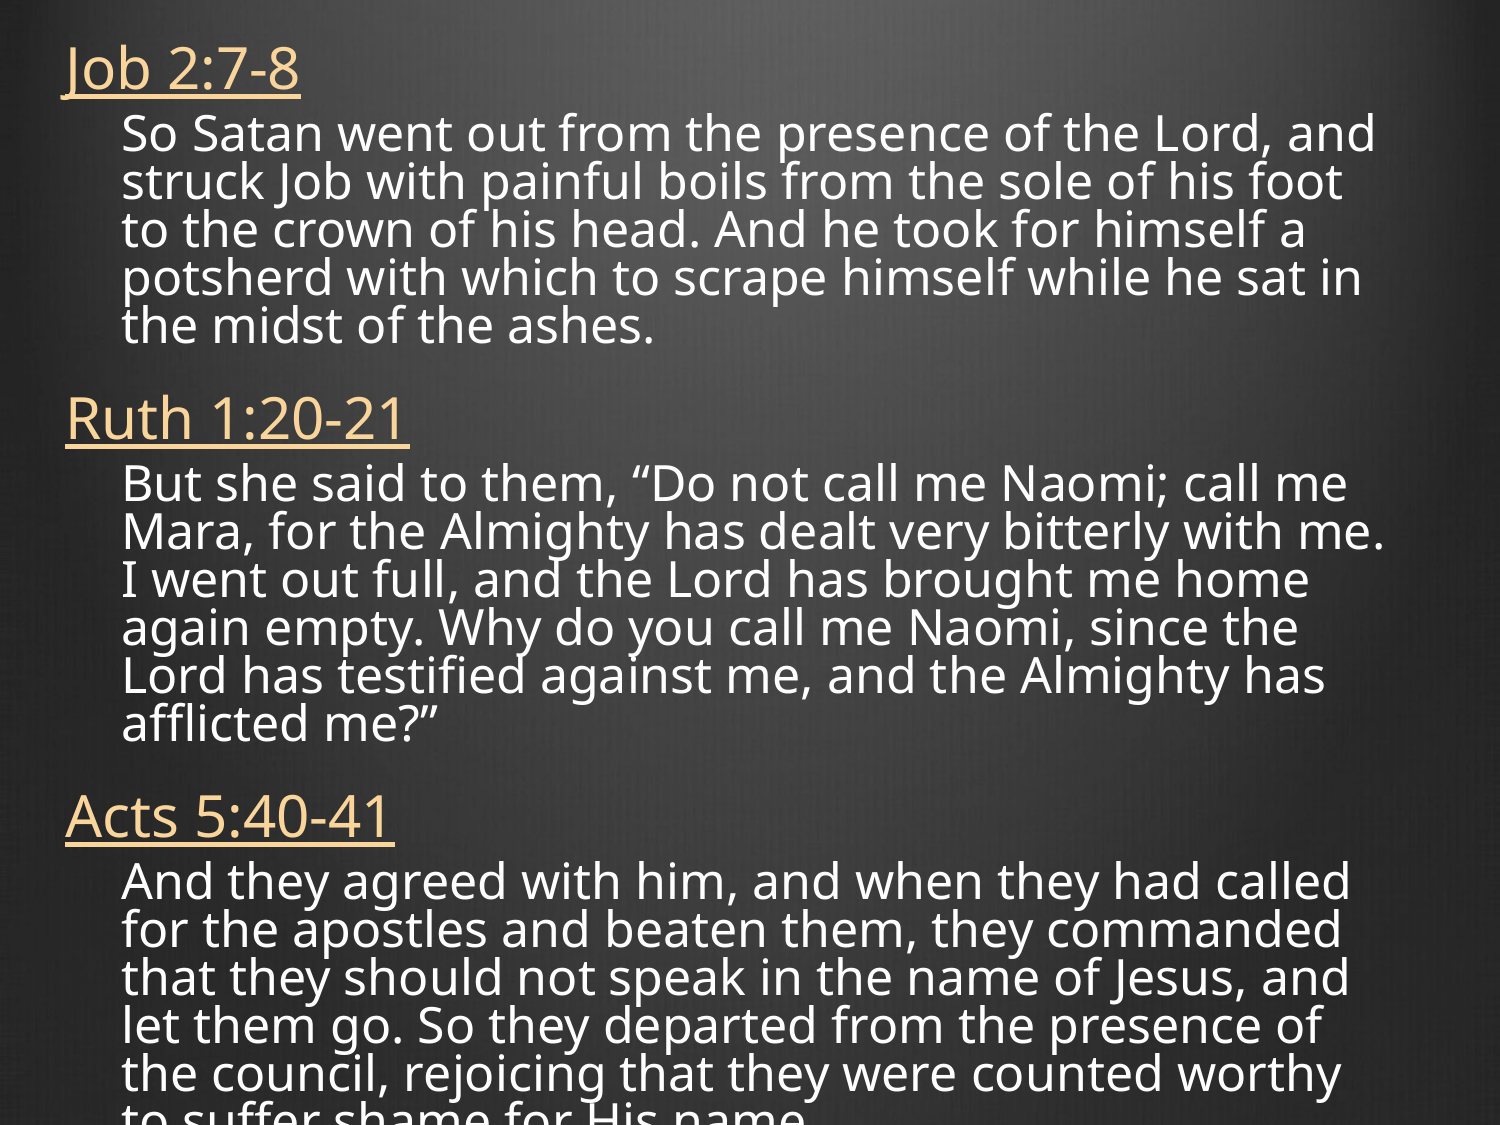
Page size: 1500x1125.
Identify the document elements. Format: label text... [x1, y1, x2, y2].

list Job 2:7-8 So Satan went out from the presence of the Lord, and struck Job with painful boils from the sole of his foot to the crown of his head. And he took for himself a potsherd with which to scrape himself while he sat in the midst of the ashes. Ruth 1:20-21 But she said to them, “Do not call me Naomi; call me Mara, for the Almighty has dealt very bitterly with me. I went out full, and the Lord has brought me home again empty. Why do you call me Naomi, since the Lord has testified against me, and the Almighty has afflicted me?” Acts 5:40-41 And they agreed with him, and when they had called for the apostles and beaten them, they commanded that they should not speak in the name of Jesus, and let them go. So they departed from the presence of the council, rejoicing that they were counted worthy to suffer shame for His name. [50, 37, 1413, 1088]
